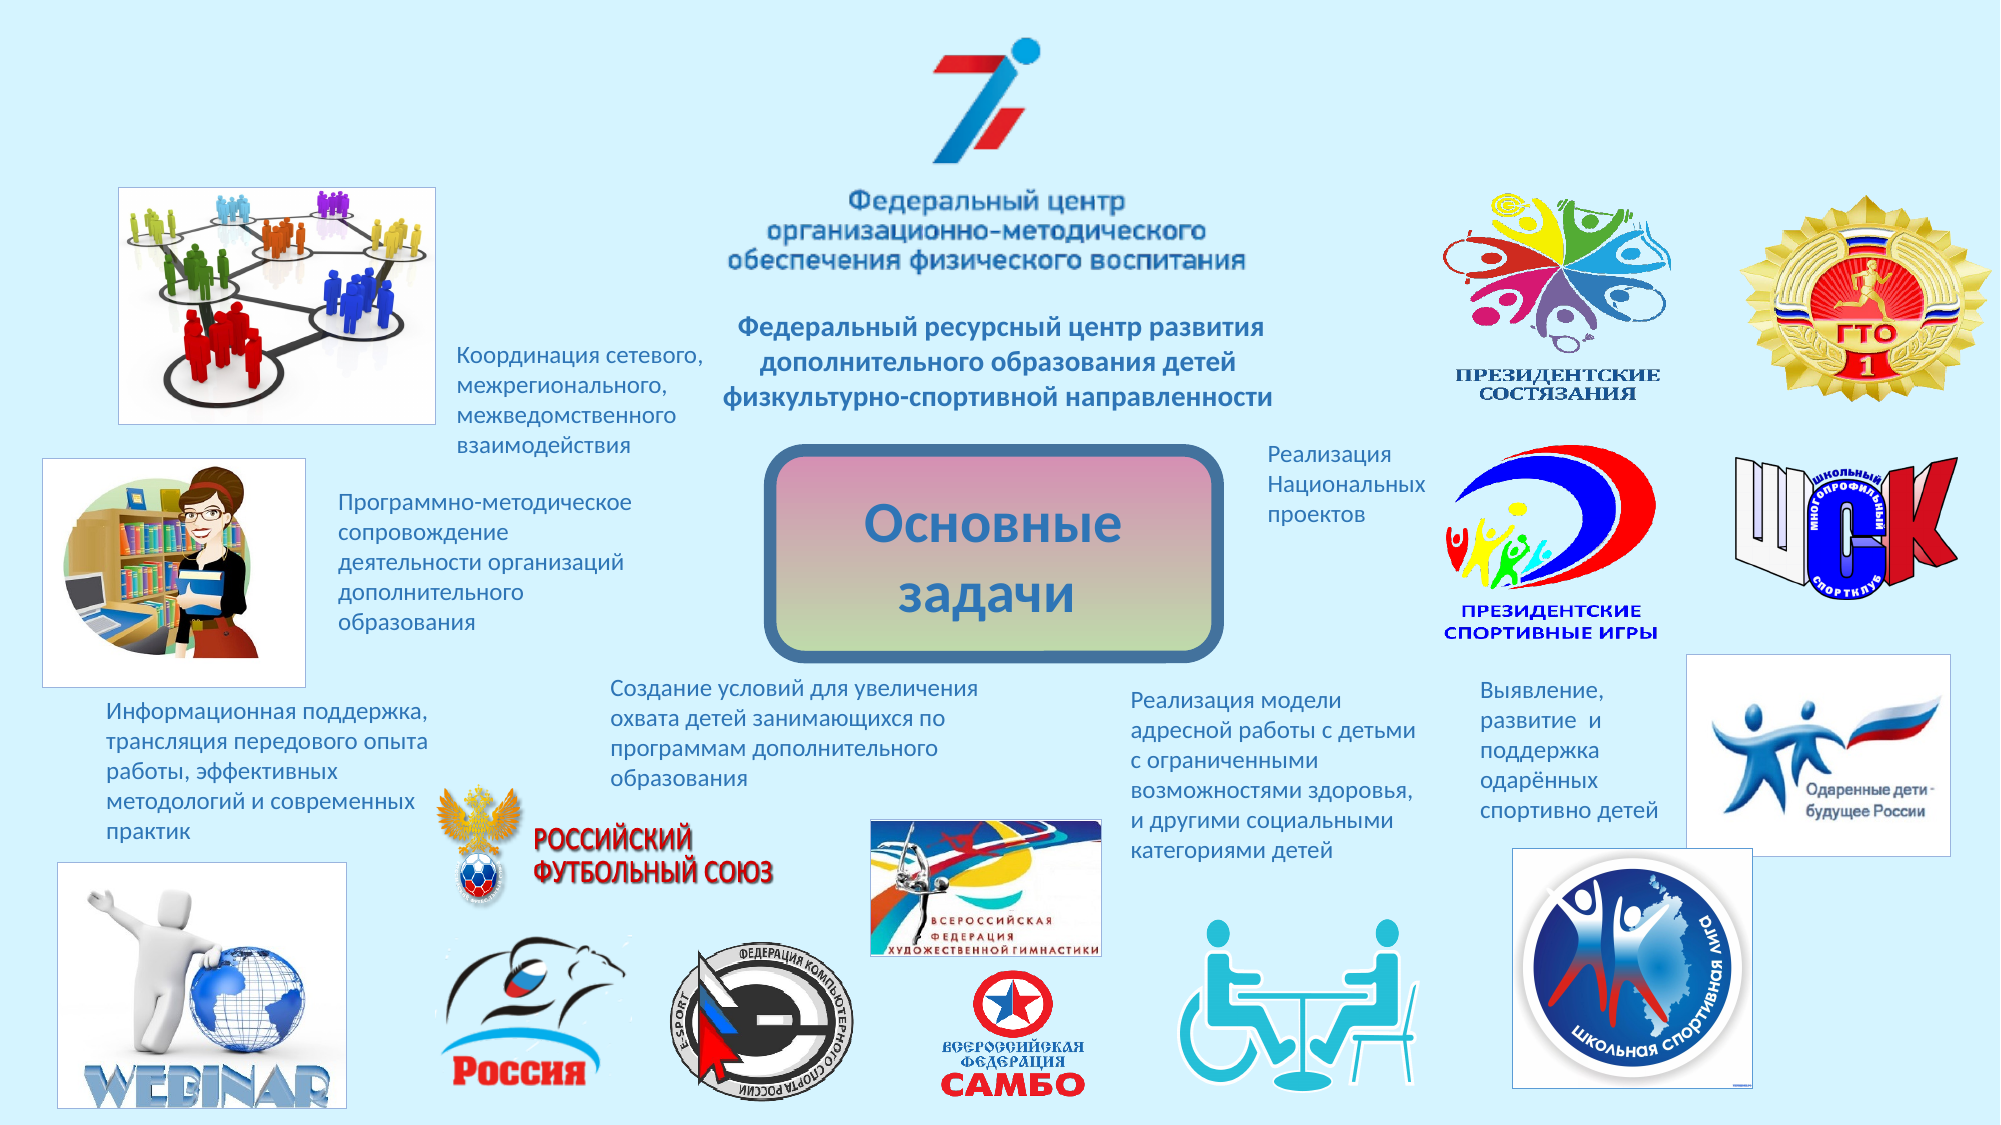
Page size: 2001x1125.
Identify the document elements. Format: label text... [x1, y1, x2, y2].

picture [1512, 654, 1951, 1089]
text_box Реализация Национальных проектов [1252, 430, 1513, 535]
text_box Реализация модели адресной работы с детьми с ограниченными возможностями здоровья, и другими социальными категориями детей [1115, 676, 1440, 871]
text_box Координация сетевого, межрегионального, межведомственного взаимодействия [441, 331, 725, 466]
picture [1177, 919, 1420, 1093]
text_box Программно-методическое сопровождение деятельности организаций дополнительного образования [323, 477, 652, 643]
picture [42, 458, 306, 688]
picture [930, 968, 1088, 1105]
picture [1735, 457, 1958, 600]
picture [57, 862, 347, 1109]
picture [435, 935, 632, 1088]
text_box Выявление, развитие и поддержка одарённых спортивно детей [1465, 666, 1686, 831]
picture [724, 31, 1253, 281]
picture [1439, 439, 1665, 645]
picture [435, 779, 777, 912]
text_box Создание условий для увеличения охвата детей занимающихся по программам дополнительного образования [595, 664, 994, 800]
picture [118, 187, 436, 425]
picture [664, 935, 860, 1109]
text_box Основные задачи [769, 449, 1219, 659]
picture [1735, 195, 1995, 402]
text_box Информационная поддержка, трансляция передового опыта работы, эффективных методологий и современных практик [91, 687, 465, 852]
picture [870, 819, 1102, 957]
text_box Федеральный ресурсный центр развития дополнительного образования детей физкультурно-спортивной направленности [705, 264, 1298, 420]
picture [1443, 187, 1689, 408]
